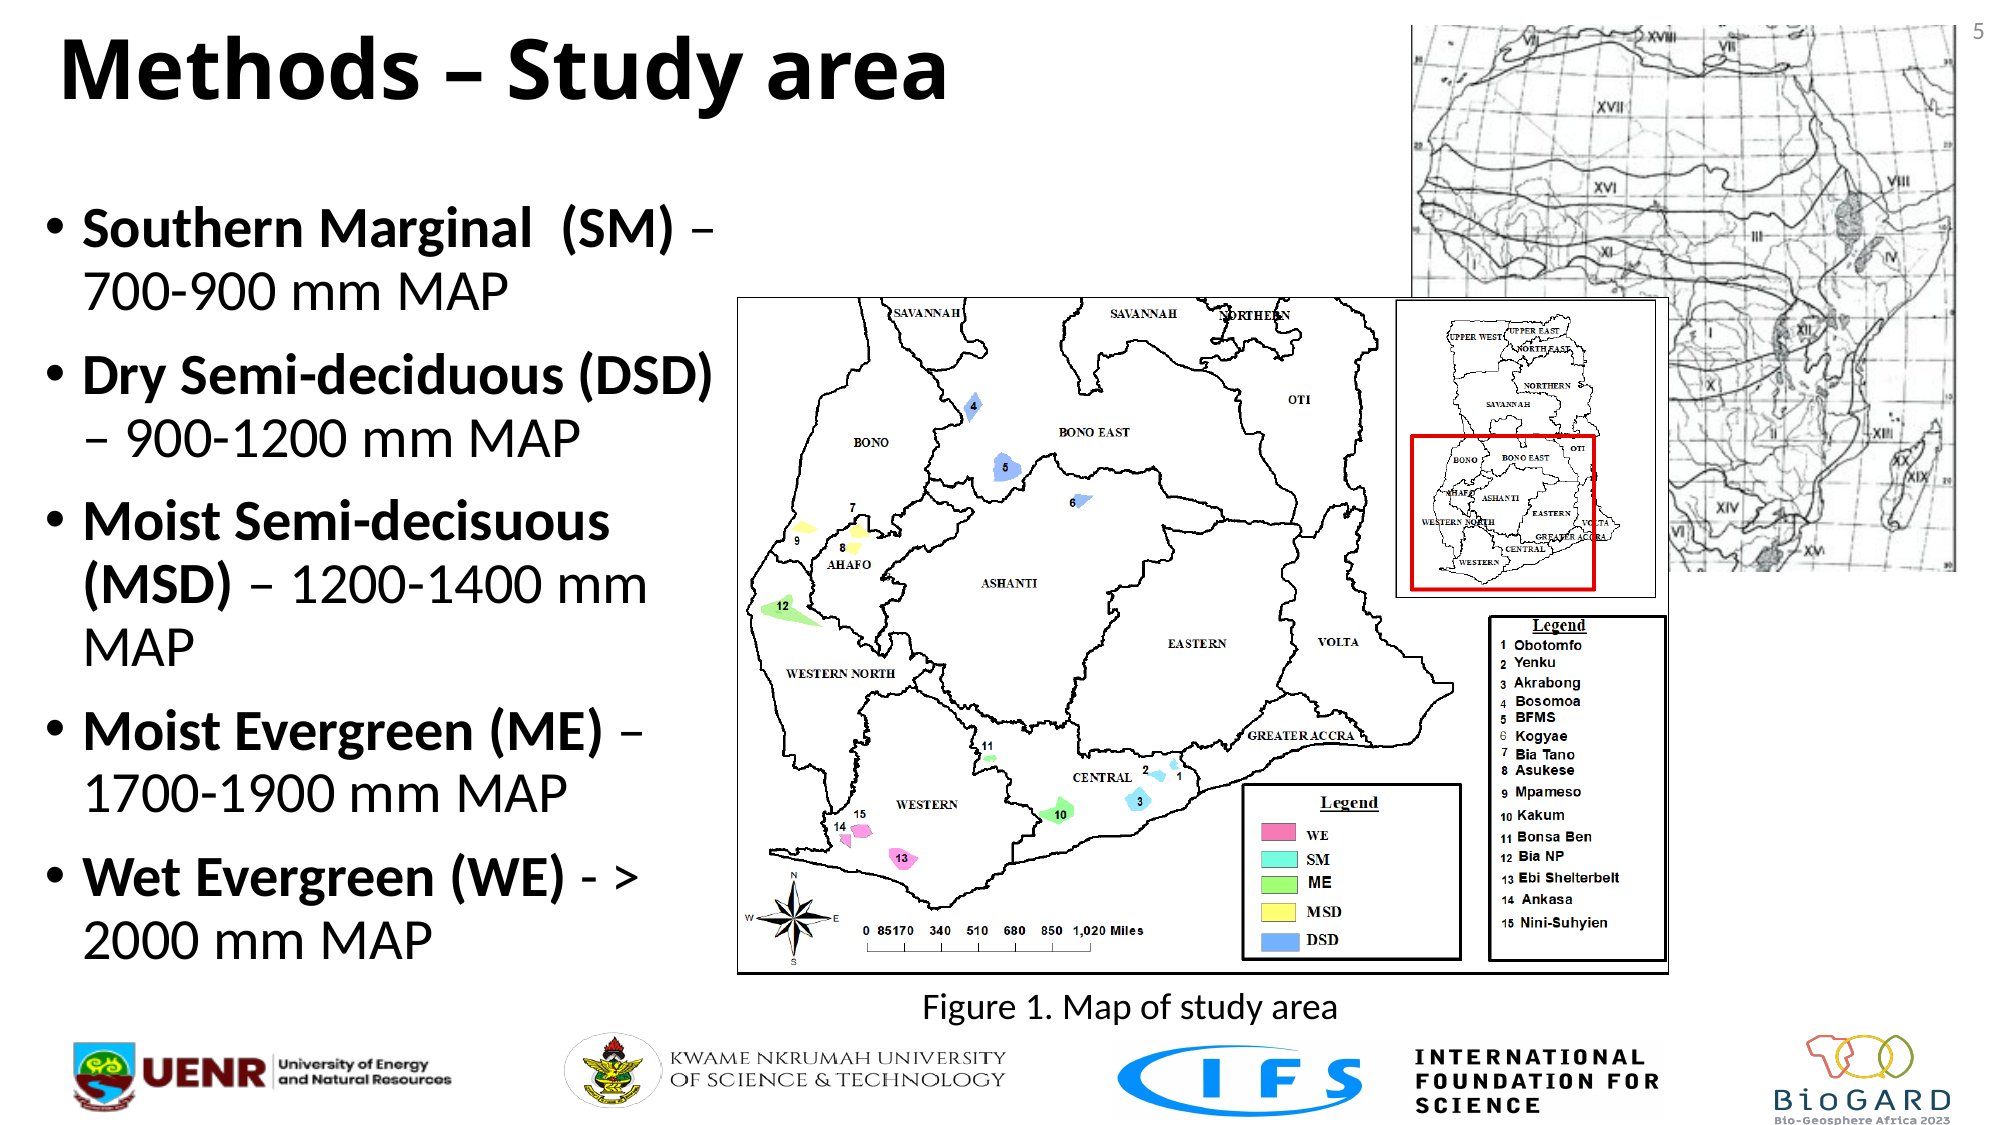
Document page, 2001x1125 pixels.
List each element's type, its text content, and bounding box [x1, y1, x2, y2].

picture [737, 25, 1958, 975]
title Methods – Study area [42, 0, 1550, 146]
slide_number 5 [1550, 0, 2000, 60]
picture [1775, 1035, 1950, 1125]
picture [42, 1033, 460, 1123]
picture [561, 1028, 1012, 1108]
list Southern Marginal (SM) – 700-900 mm MAP Dry Semi-deciduous (DSD) – 900-1200 mm MAP Moist Semi-decisuous (MSD) – 1200-1400 mm MAP Moist Evergreen (ME) – 1700-1900 mm MAP Wet Evergreen (WE) - > 2000 mm MAP [29, 190, 753, 1033]
picture [1112, 1041, 1664, 1121]
text_box Figure 1. Map of study area [907, 975, 1363, 1035]
